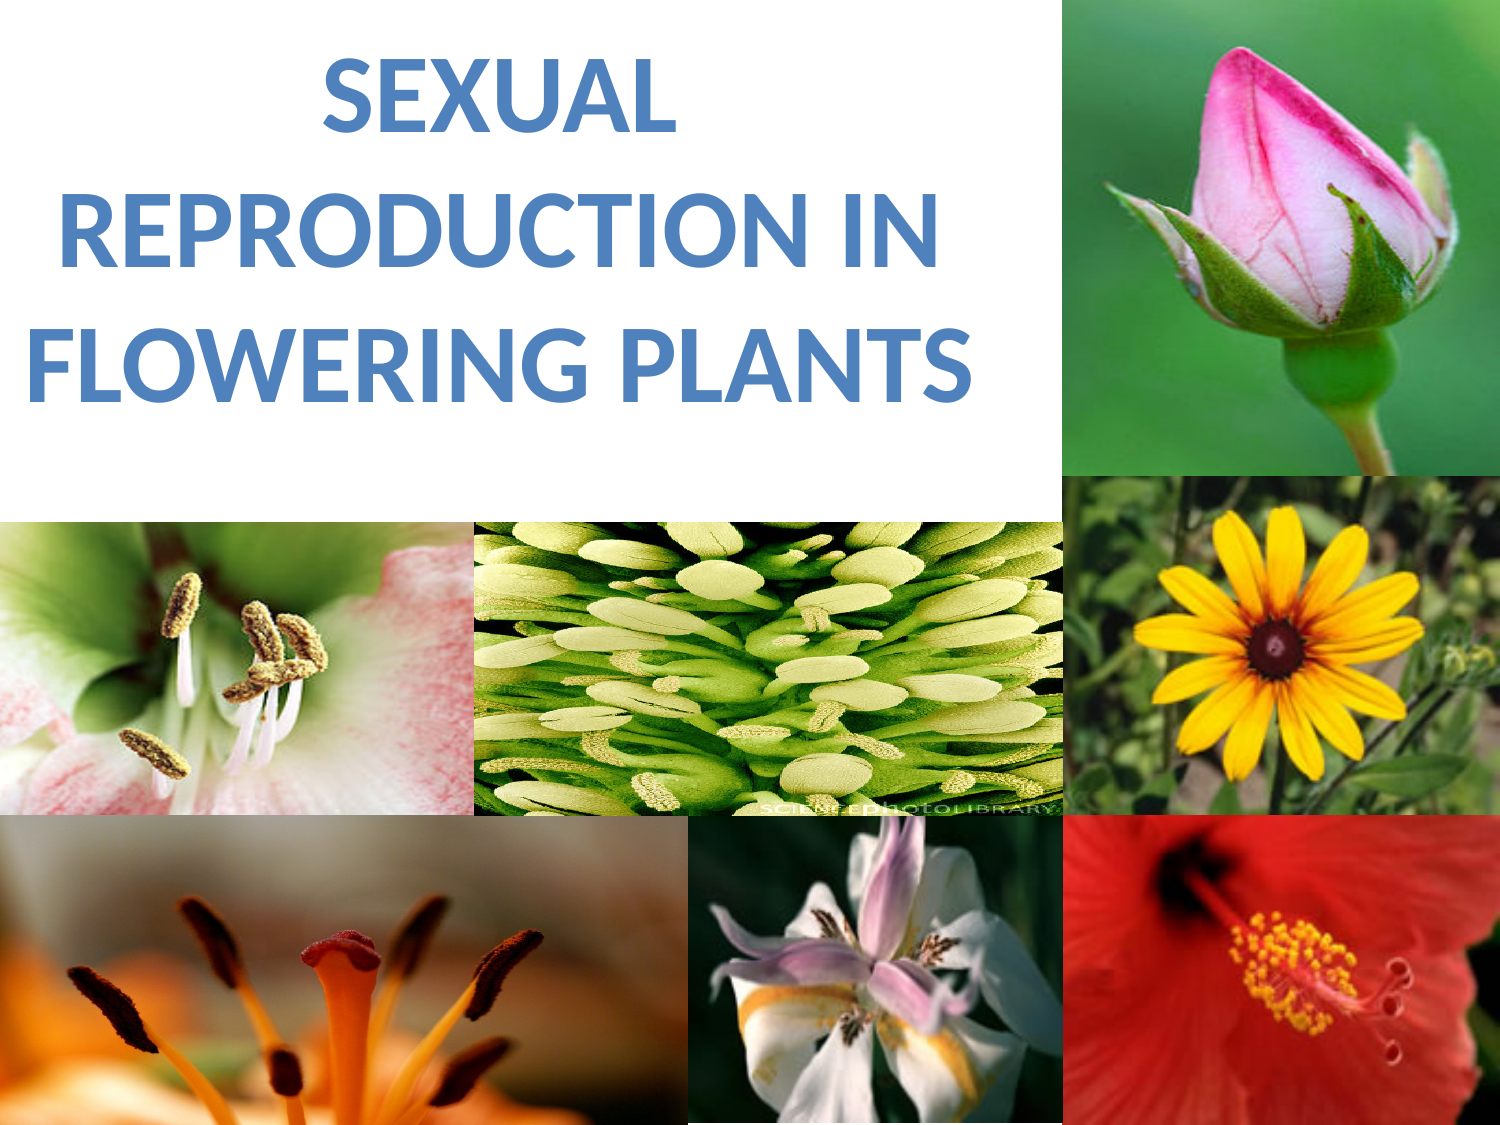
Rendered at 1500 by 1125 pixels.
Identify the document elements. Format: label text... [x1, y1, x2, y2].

picture [0, 0, 1500, 1125]
text_box Sexual Reproduction In Flowering Plants [0, 12, 1000, 433]
